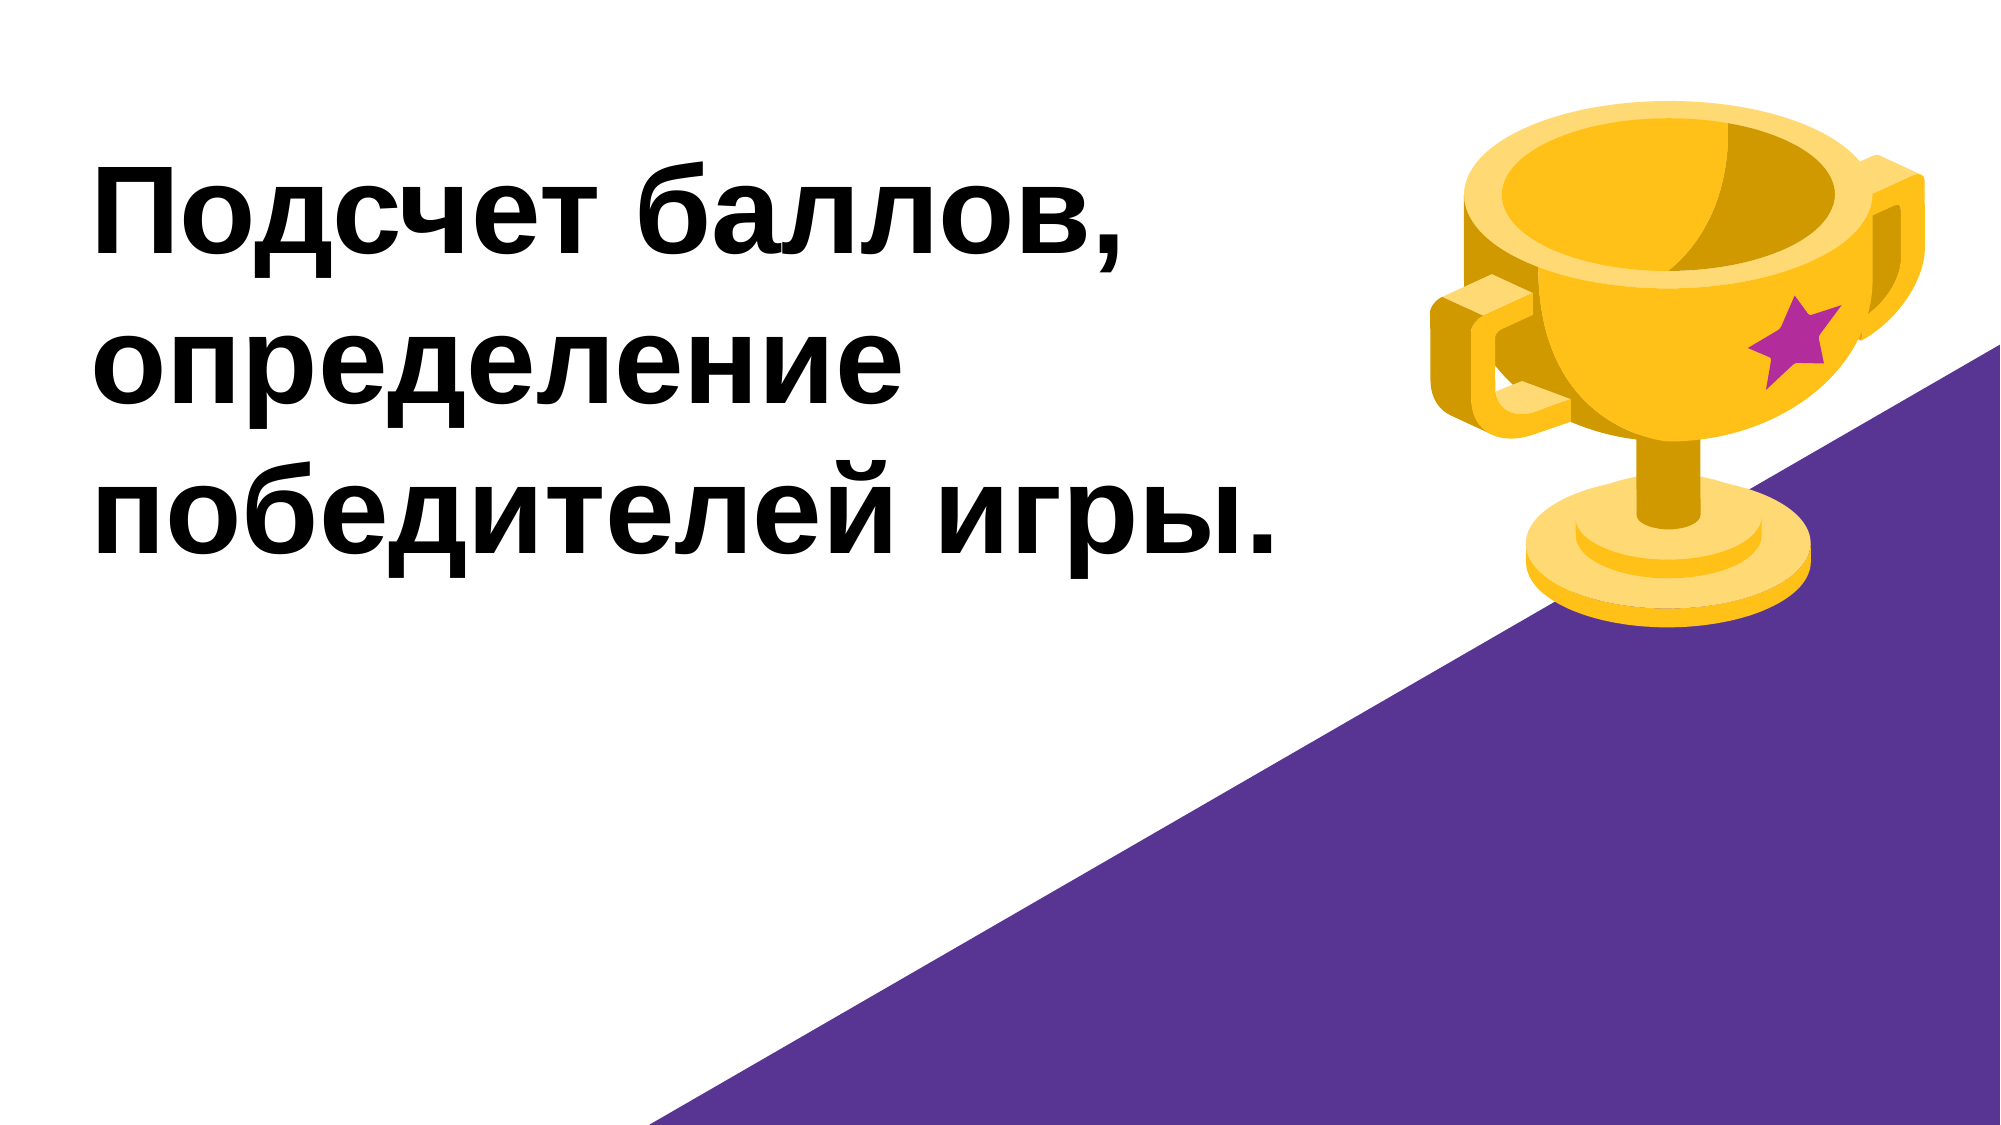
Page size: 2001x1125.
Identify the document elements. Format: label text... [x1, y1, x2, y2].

text_box Подсчет баллов, определение победителей игры. [75, 120, 1646, 731]
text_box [1434, 100, 1926, 628]
text_box [648, 344, 2000, 1125]
